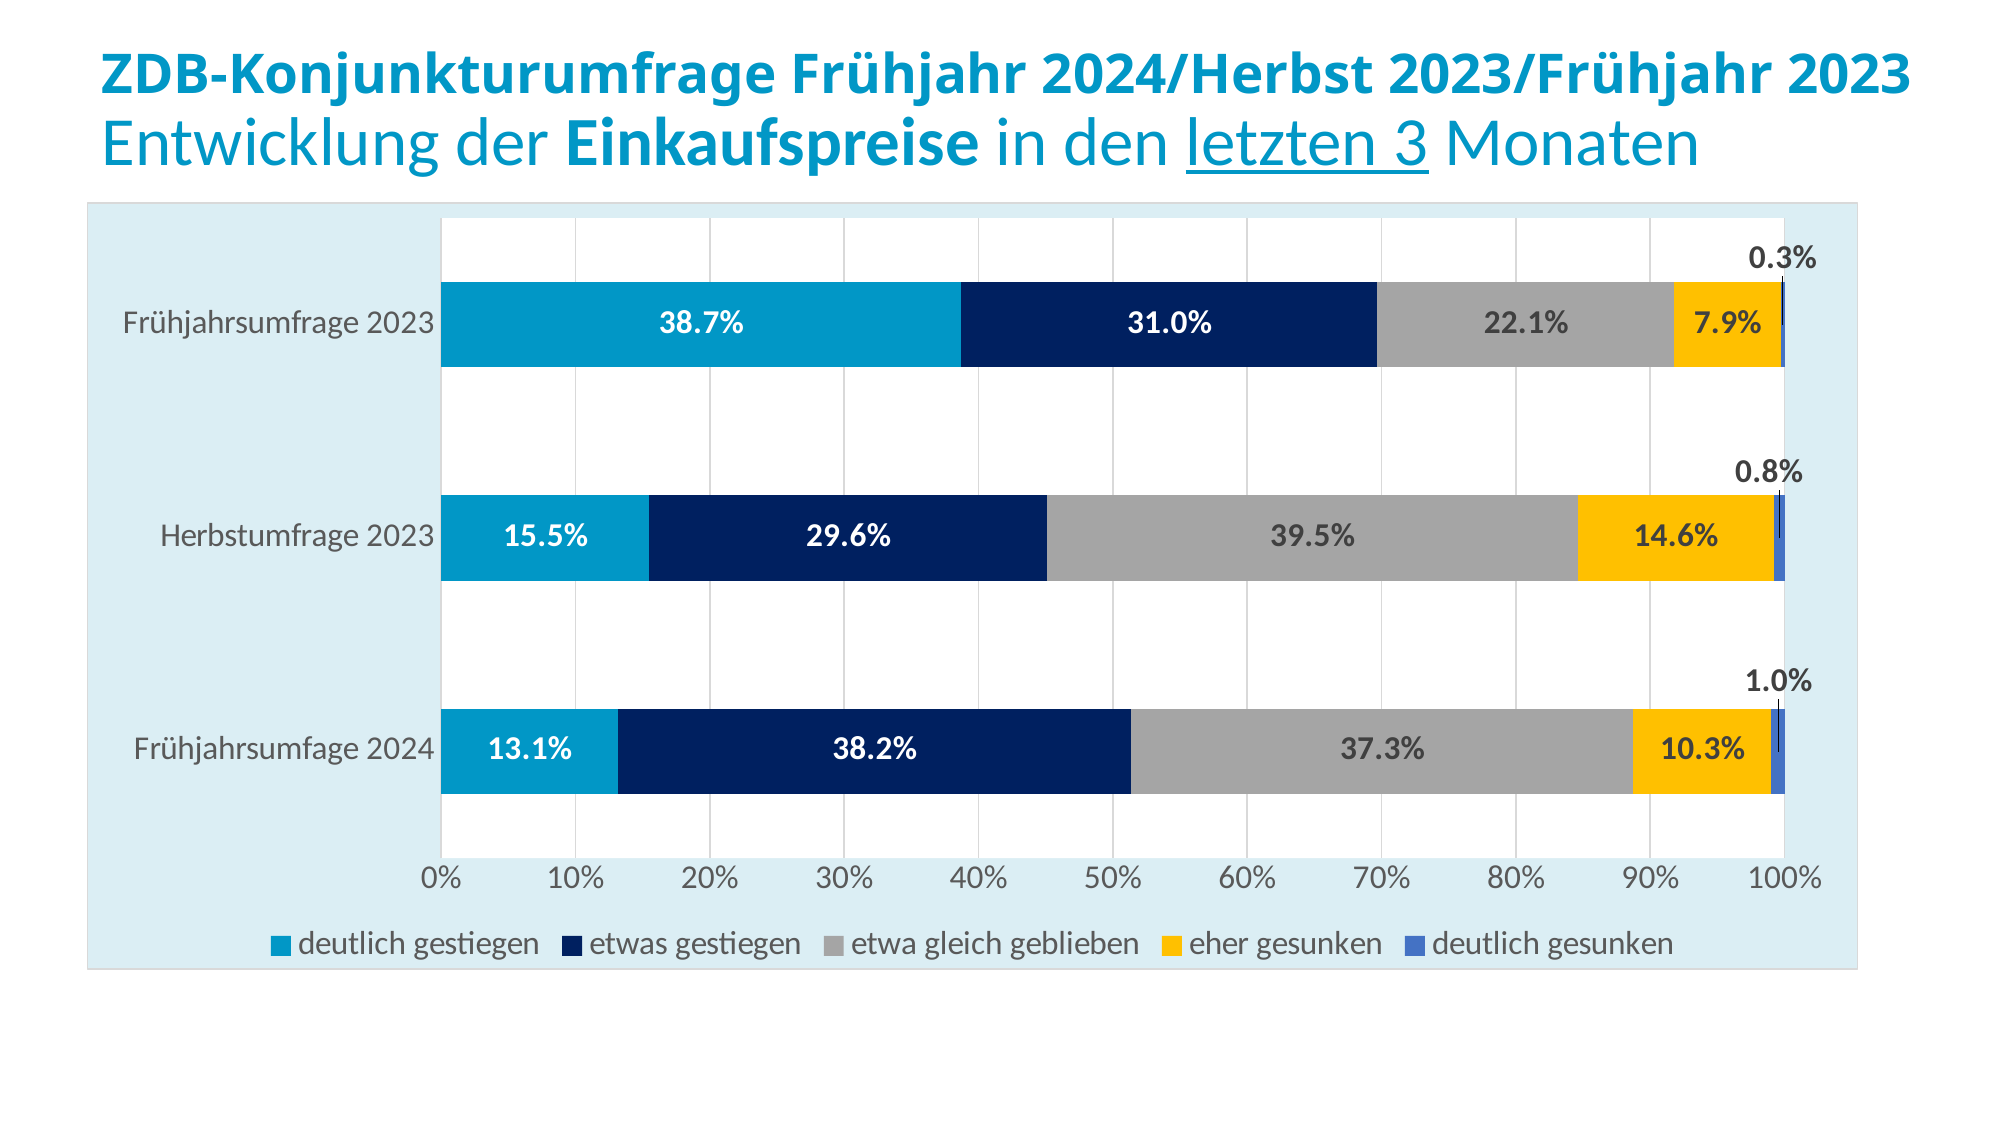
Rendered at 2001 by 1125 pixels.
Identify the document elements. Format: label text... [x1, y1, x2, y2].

title ZDB-Konjunkturumfrage Frühjahr 2024/Herbst 2023/Frühjahr 2023 Entwicklung der Einkaufspreise in den letzten 3 Monaten [86, 24, 1963, 203]
chart [86, 201, 1859, 970]
